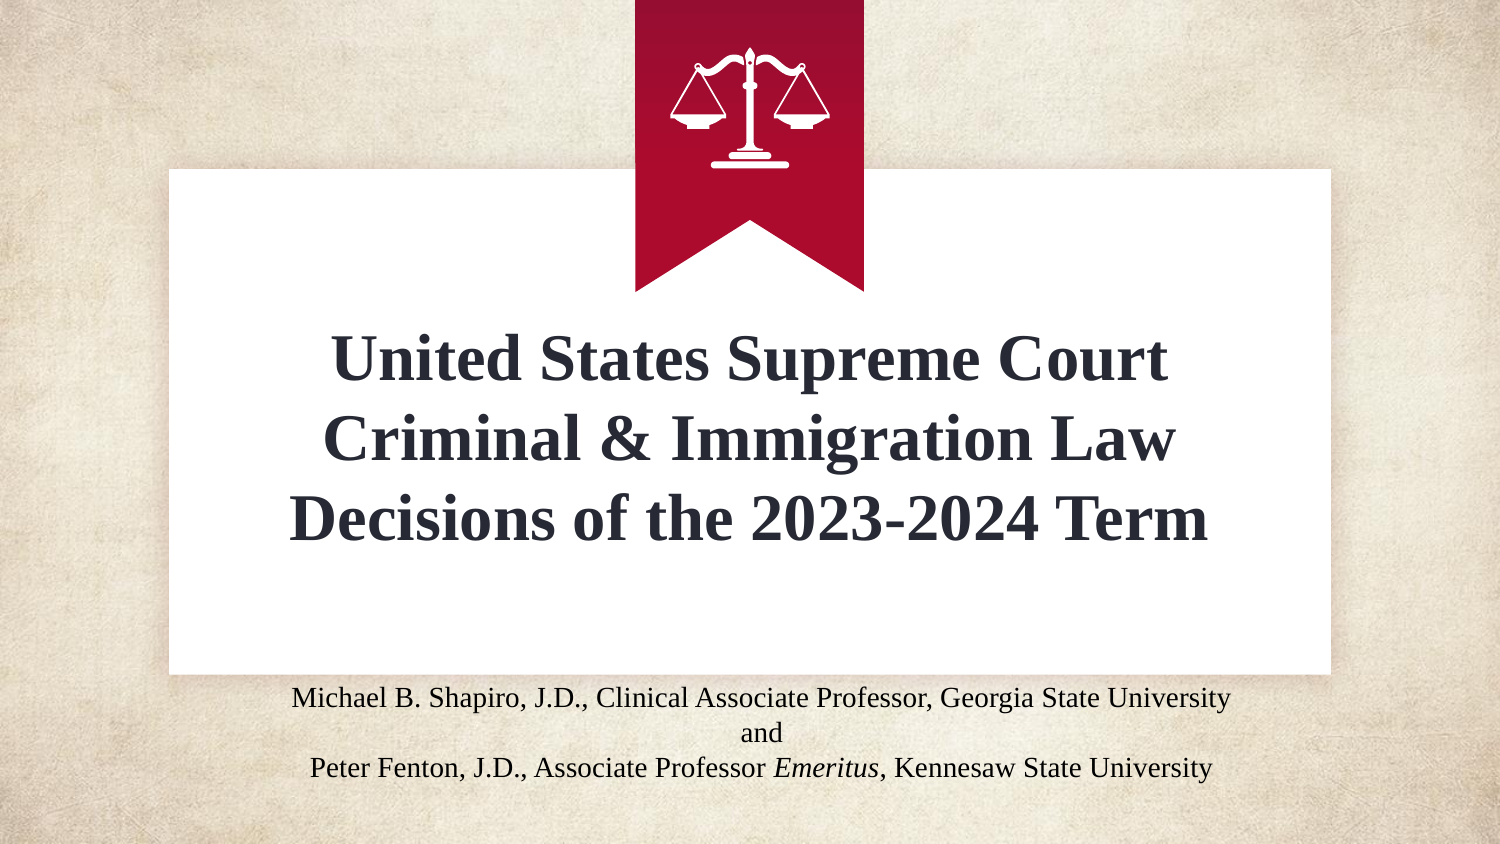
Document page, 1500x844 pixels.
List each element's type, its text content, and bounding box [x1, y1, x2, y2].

text_box Michael B. Shapiro, J.D., Clinical Associate Professor, Georgia State University and Peter Fenton, J.D., Associate Professor Emeritus, Kennesaw State University [56, 670, 1467, 791]
picture [0, 0, 1500, 844]
title United States Supreme Court Criminal & Immigration Law Decisions of the 2023-2024 Term [255, 259, 1245, 608]
